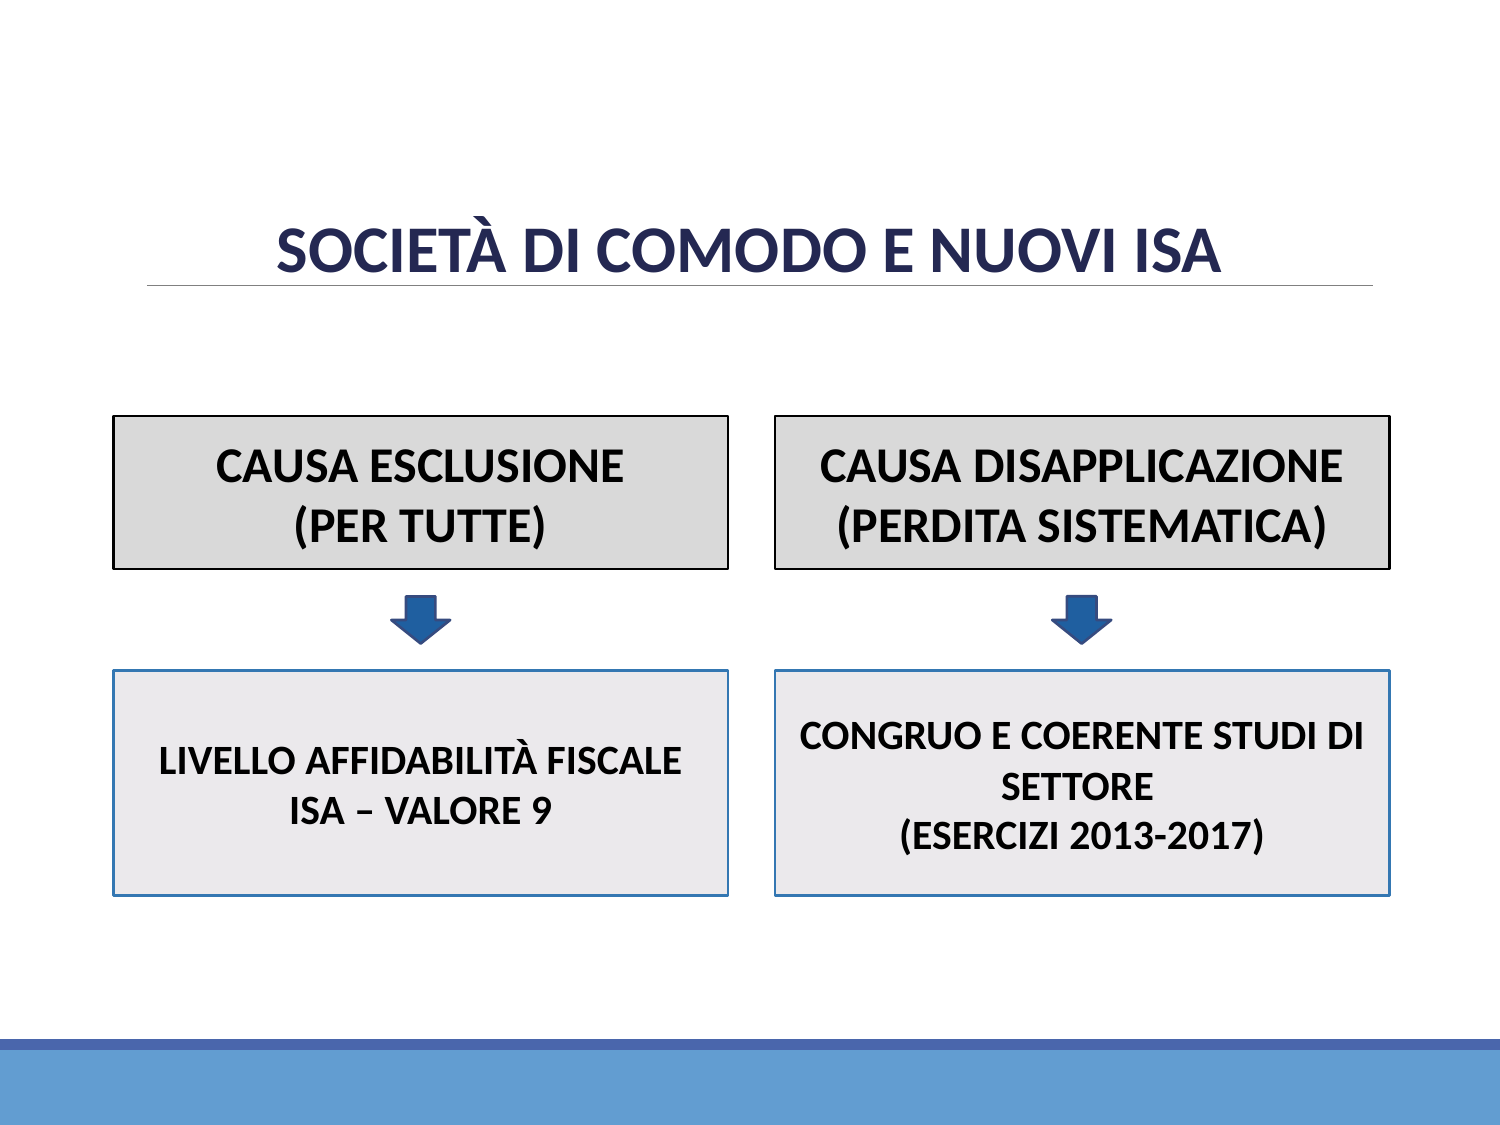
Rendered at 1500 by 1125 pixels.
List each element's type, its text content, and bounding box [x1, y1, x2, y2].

text_box [390, 595, 452, 645]
text_box SOCIETÀ DI COMODO E NUOVI ISA [0, 201, 1500, 291]
text_box CAUSA DISAPPLICAZIONE (PERDITA SISTEMATICA) [774, 415, 1391, 570]
text_box [1050, 594, 1113, 645]
text_box CAUSA ESCLUSIONE (PER TUTTE) [112, 415, 729, 570]
text_box CONGRUO E COERENTE STUDI DI SETTORE (ESERCIZI 2013-2017) [774, 669, 1391, 897]
text_box LIVELLO AFFIDABILITÀ FISCALE ISA – VALORE 9 [112, 669, 729, 897]
